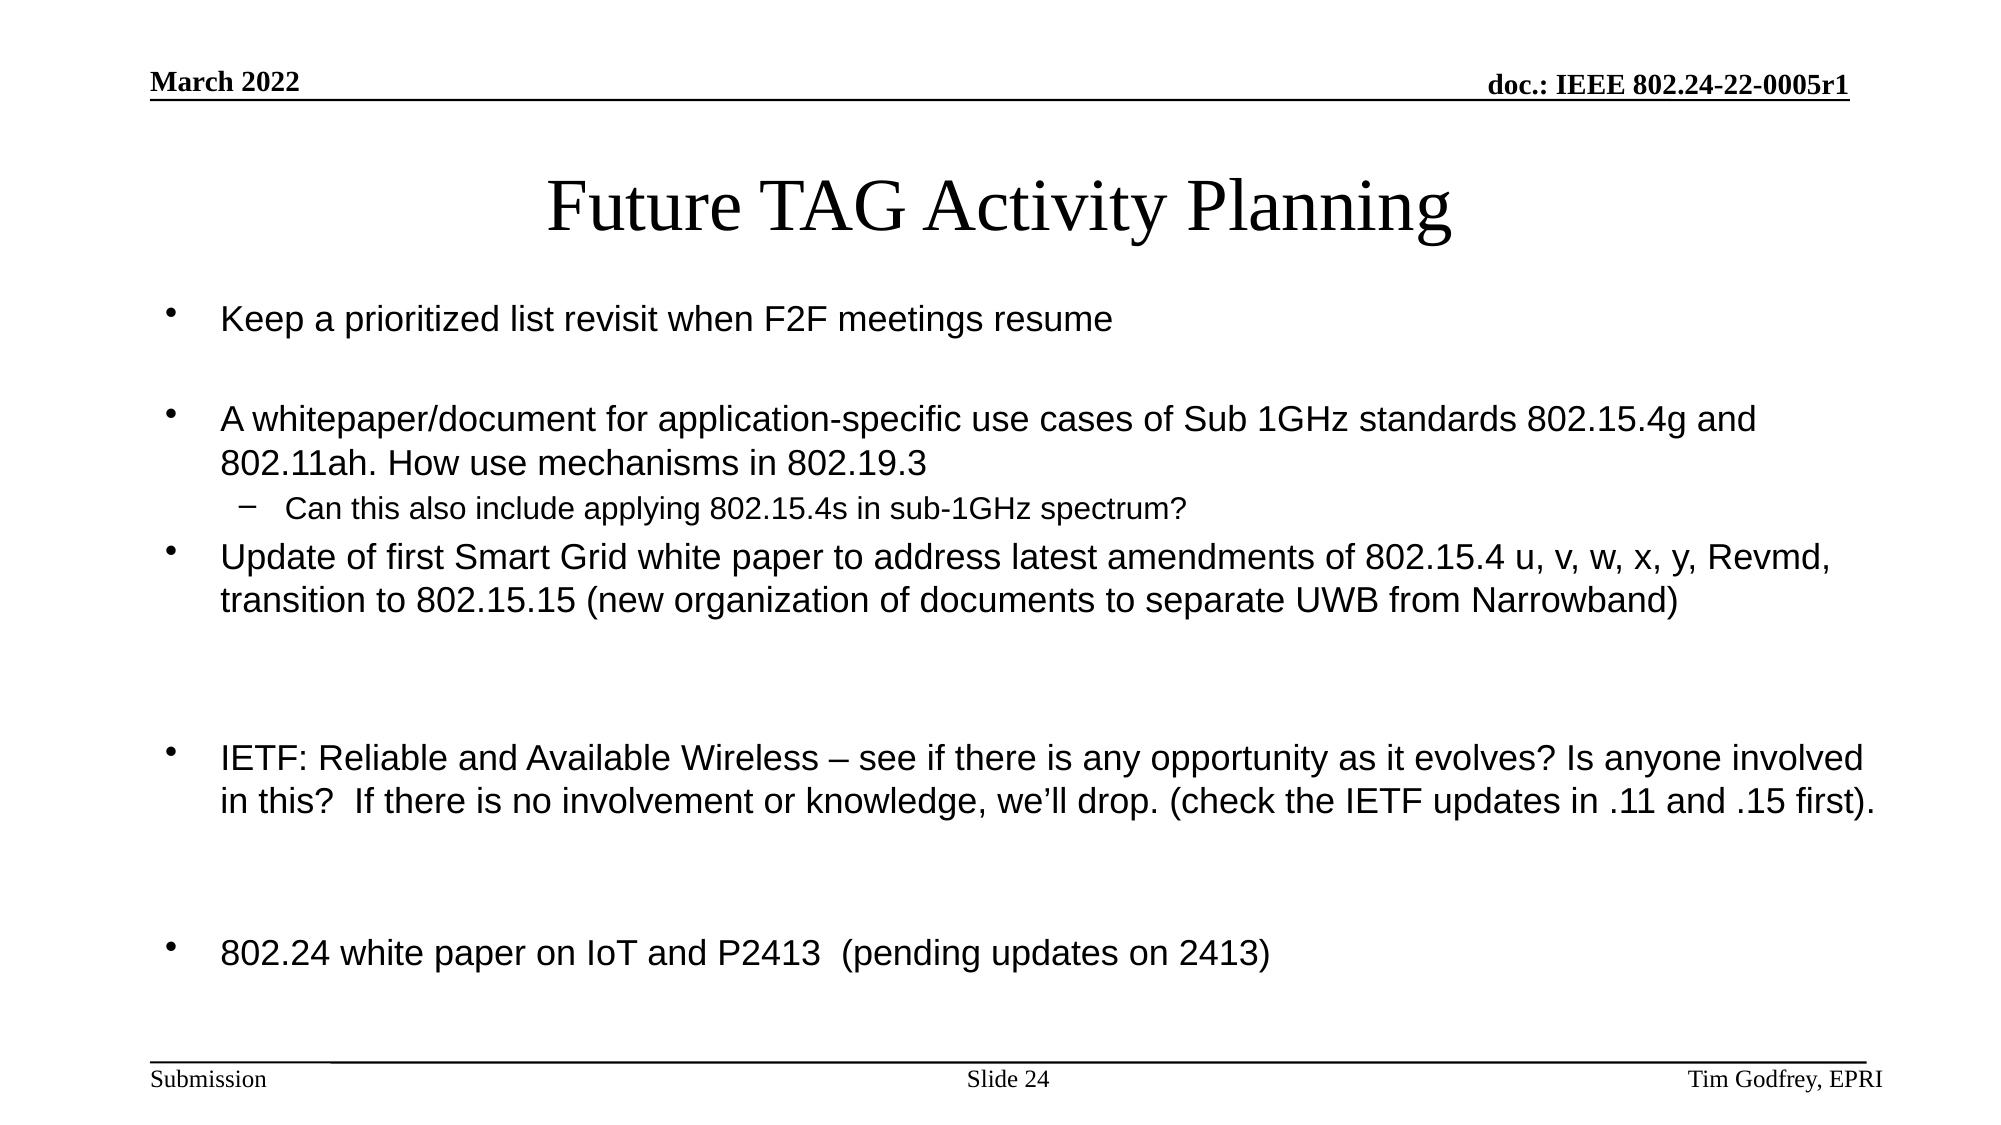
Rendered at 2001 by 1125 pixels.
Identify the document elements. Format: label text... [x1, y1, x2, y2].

footer Tim Godfrey, EPRI [1200, 1062, 1884, 1108]
title Future TAG Activity Planning [150, 112, 1850, 287]
slide_number Slide 24 [966, 1062, 1051, 1093]
list Keep a prioritized list revisit when F2F meetings resume A whitepaper/document for application-specific use cases of Sub 1GHz standards 802.15.4g and 802.11ah. How use mechanisms in 802.19.3 Can this also include applying 802.15.4s in sub-1GHz spectrum? Update of first Smart Grid white paper to address latest amendments of 802.15.4 u, v, w, x, y, Revmd, transition to 802.15.15 (new organization of documents to separate UWB from Narrowband) IETF: Reliable and Available Wireless – see if there is any opportunity as it evolves? Is anyone involved in this? If there is no involvement or knowledge, we’ll drop. (check the IETF updates in .11 and .15 first). 802.24 white paper on IoT and P2413 (pending updates on 2413) [150, 287, 1900, 1025]
